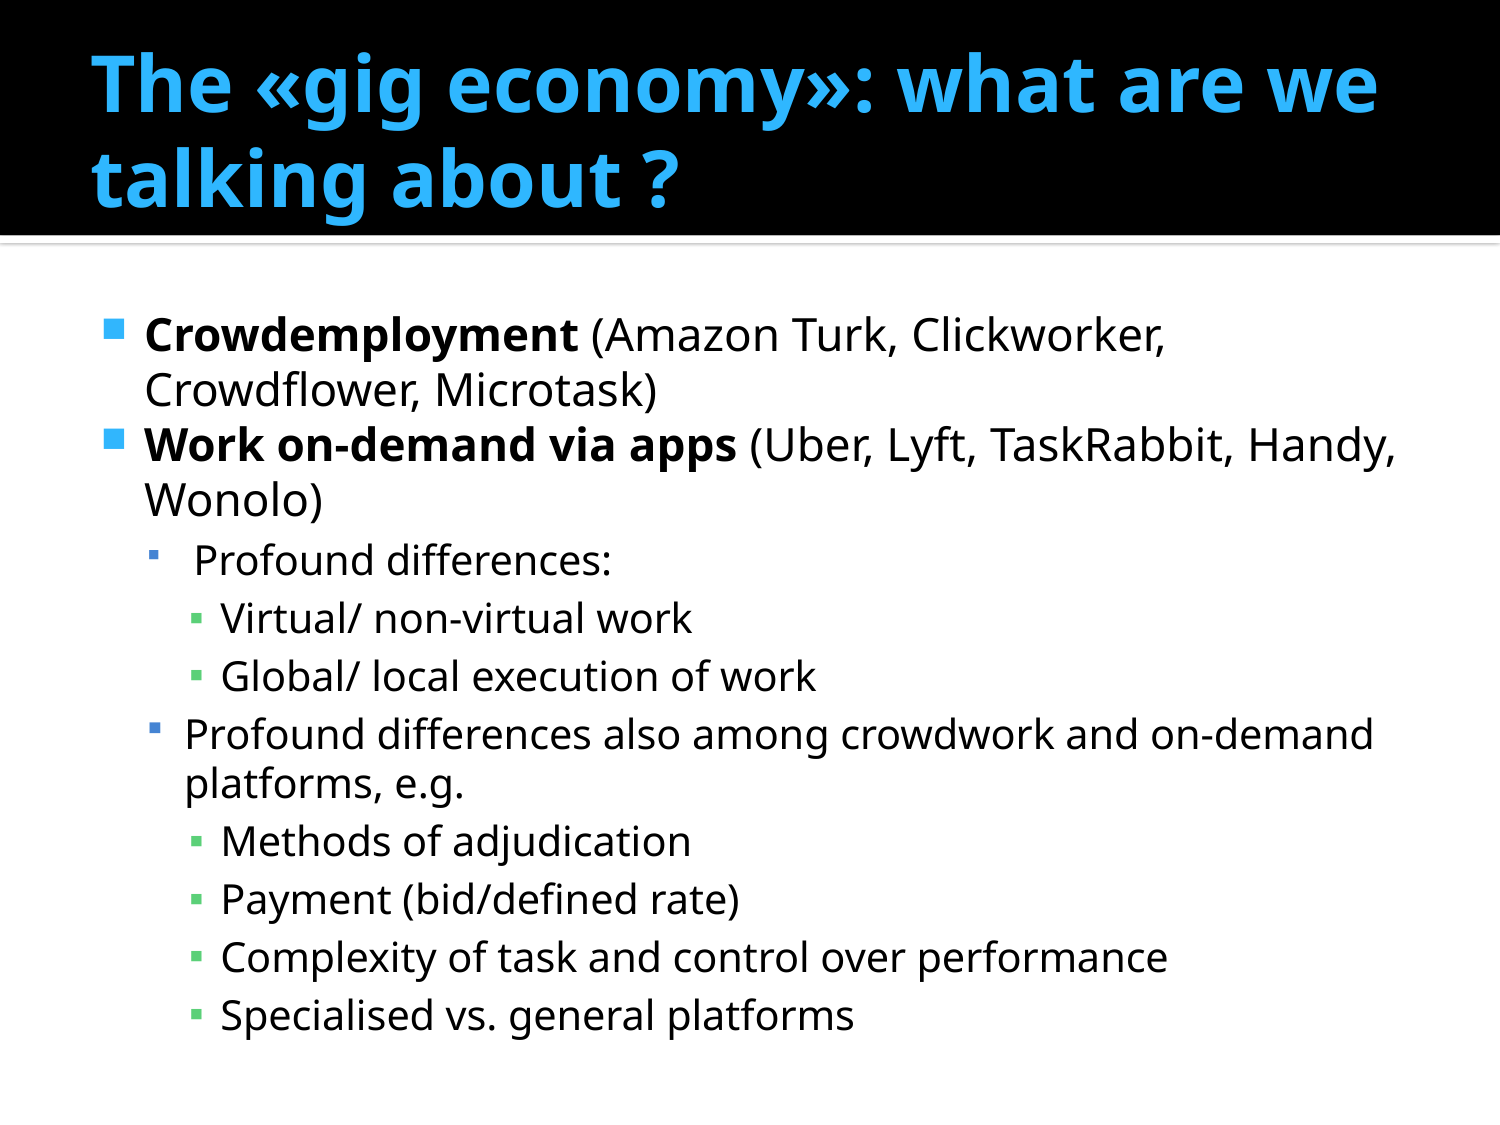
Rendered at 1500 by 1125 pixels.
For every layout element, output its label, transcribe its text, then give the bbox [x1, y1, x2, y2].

title The «gig economy»: what are we talking about ? [75, 25, 1425, 231]
list Crowdemployment (Amazon Turk, Clickworker, Crowdflower, Microtask) Work on-demand via apps (Uber, Lyft, TaskRabbit, Handy, Wonolo) Profound differences: Virtual/ non-virtual work Global/ local execution of work Profound differences also among crowdwork and on-demand platforms, e.g. Methods of adjudication Payment (bid/defined rate) Complexity of task and control over performance Specialised vs. general platforms [75, 291, 1425, 1050]
